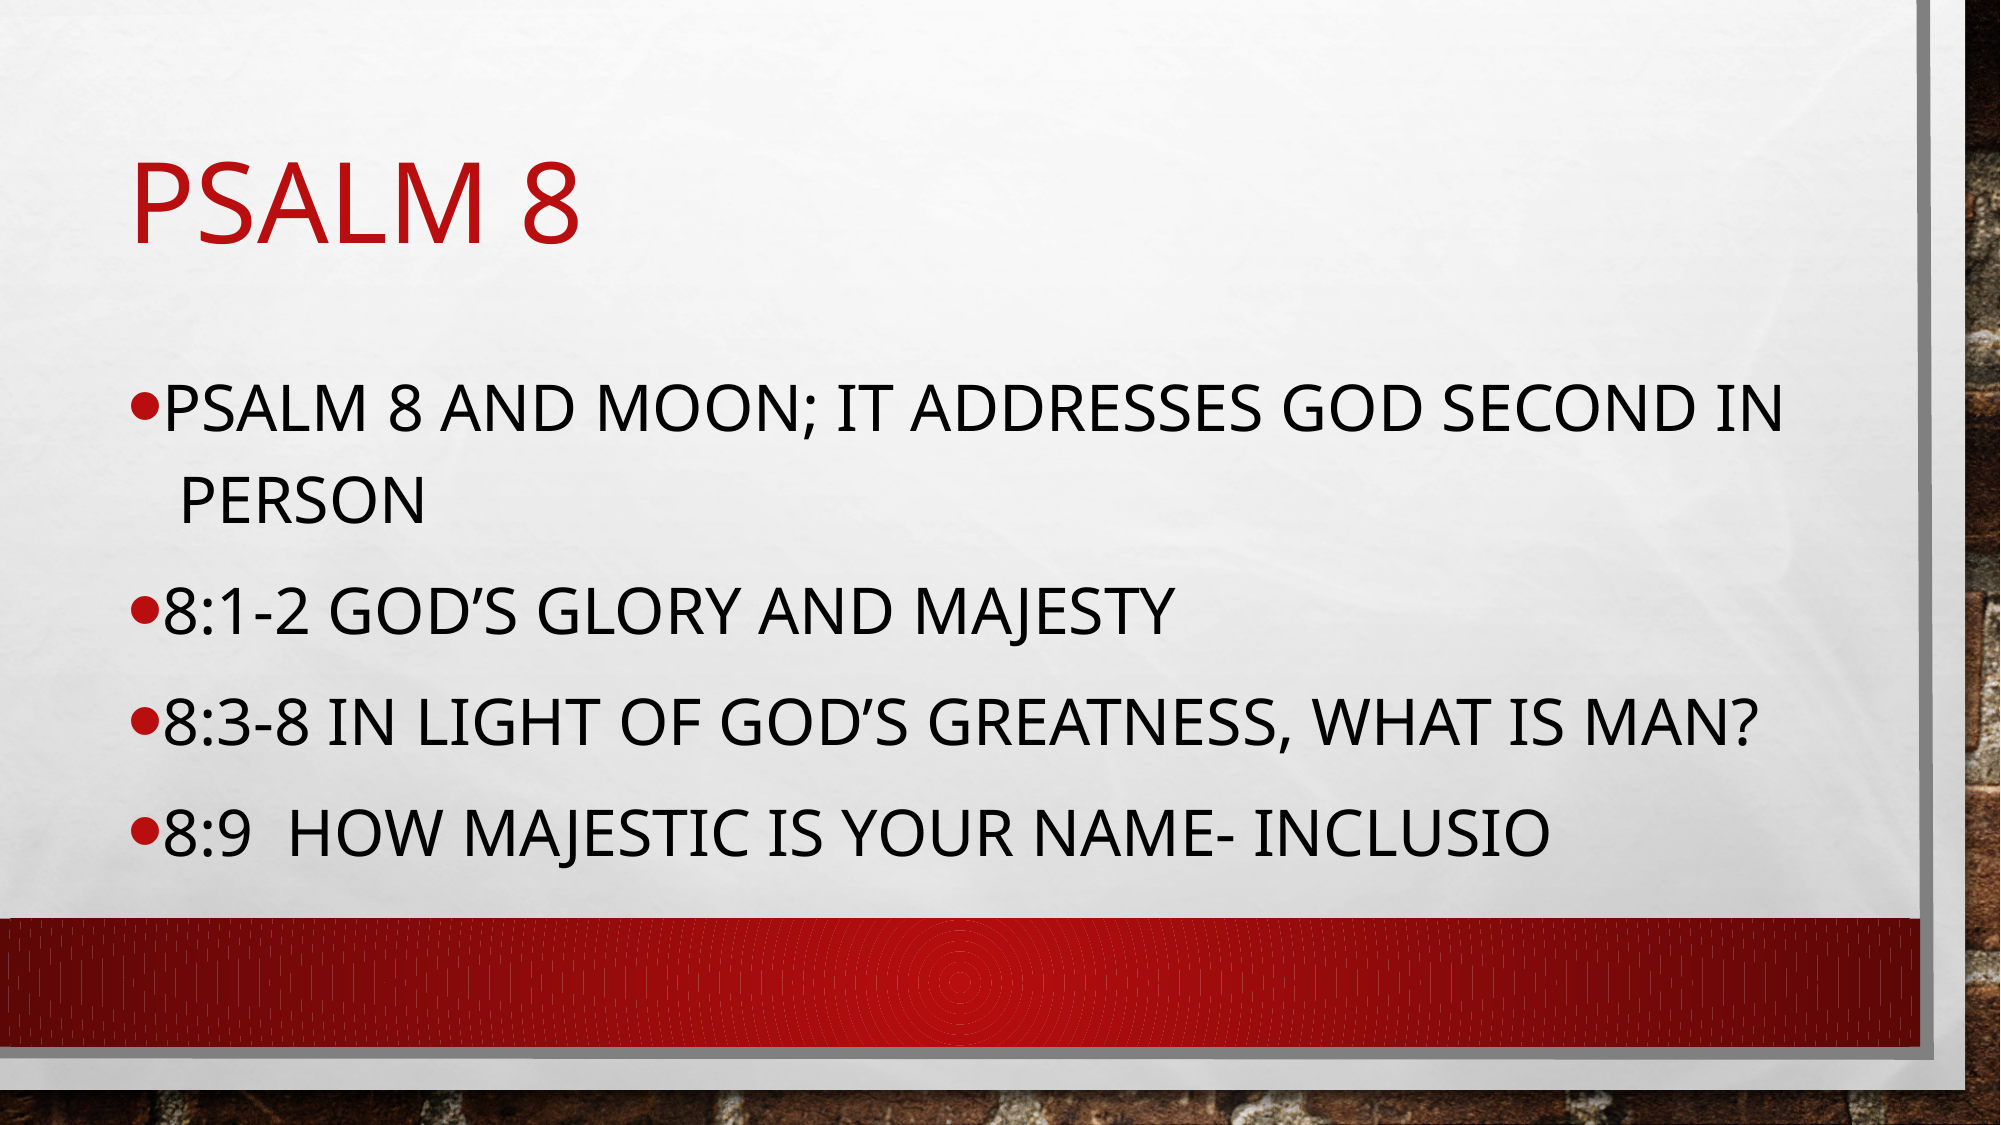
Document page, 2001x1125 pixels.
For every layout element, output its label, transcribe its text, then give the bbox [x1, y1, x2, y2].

picture [0, 0, 2000, 1125]
list Psalm 8 and moon; It addresses God second in person 8:1-2 God’s Glory and Majesty 8:3-8 In light of God’s Greatness, what is Man? 8:9 How Majestic is your name- Inclusio [112, 338, 1818, 882]
title Psalm 8 [112, 112, 1818, 302]
